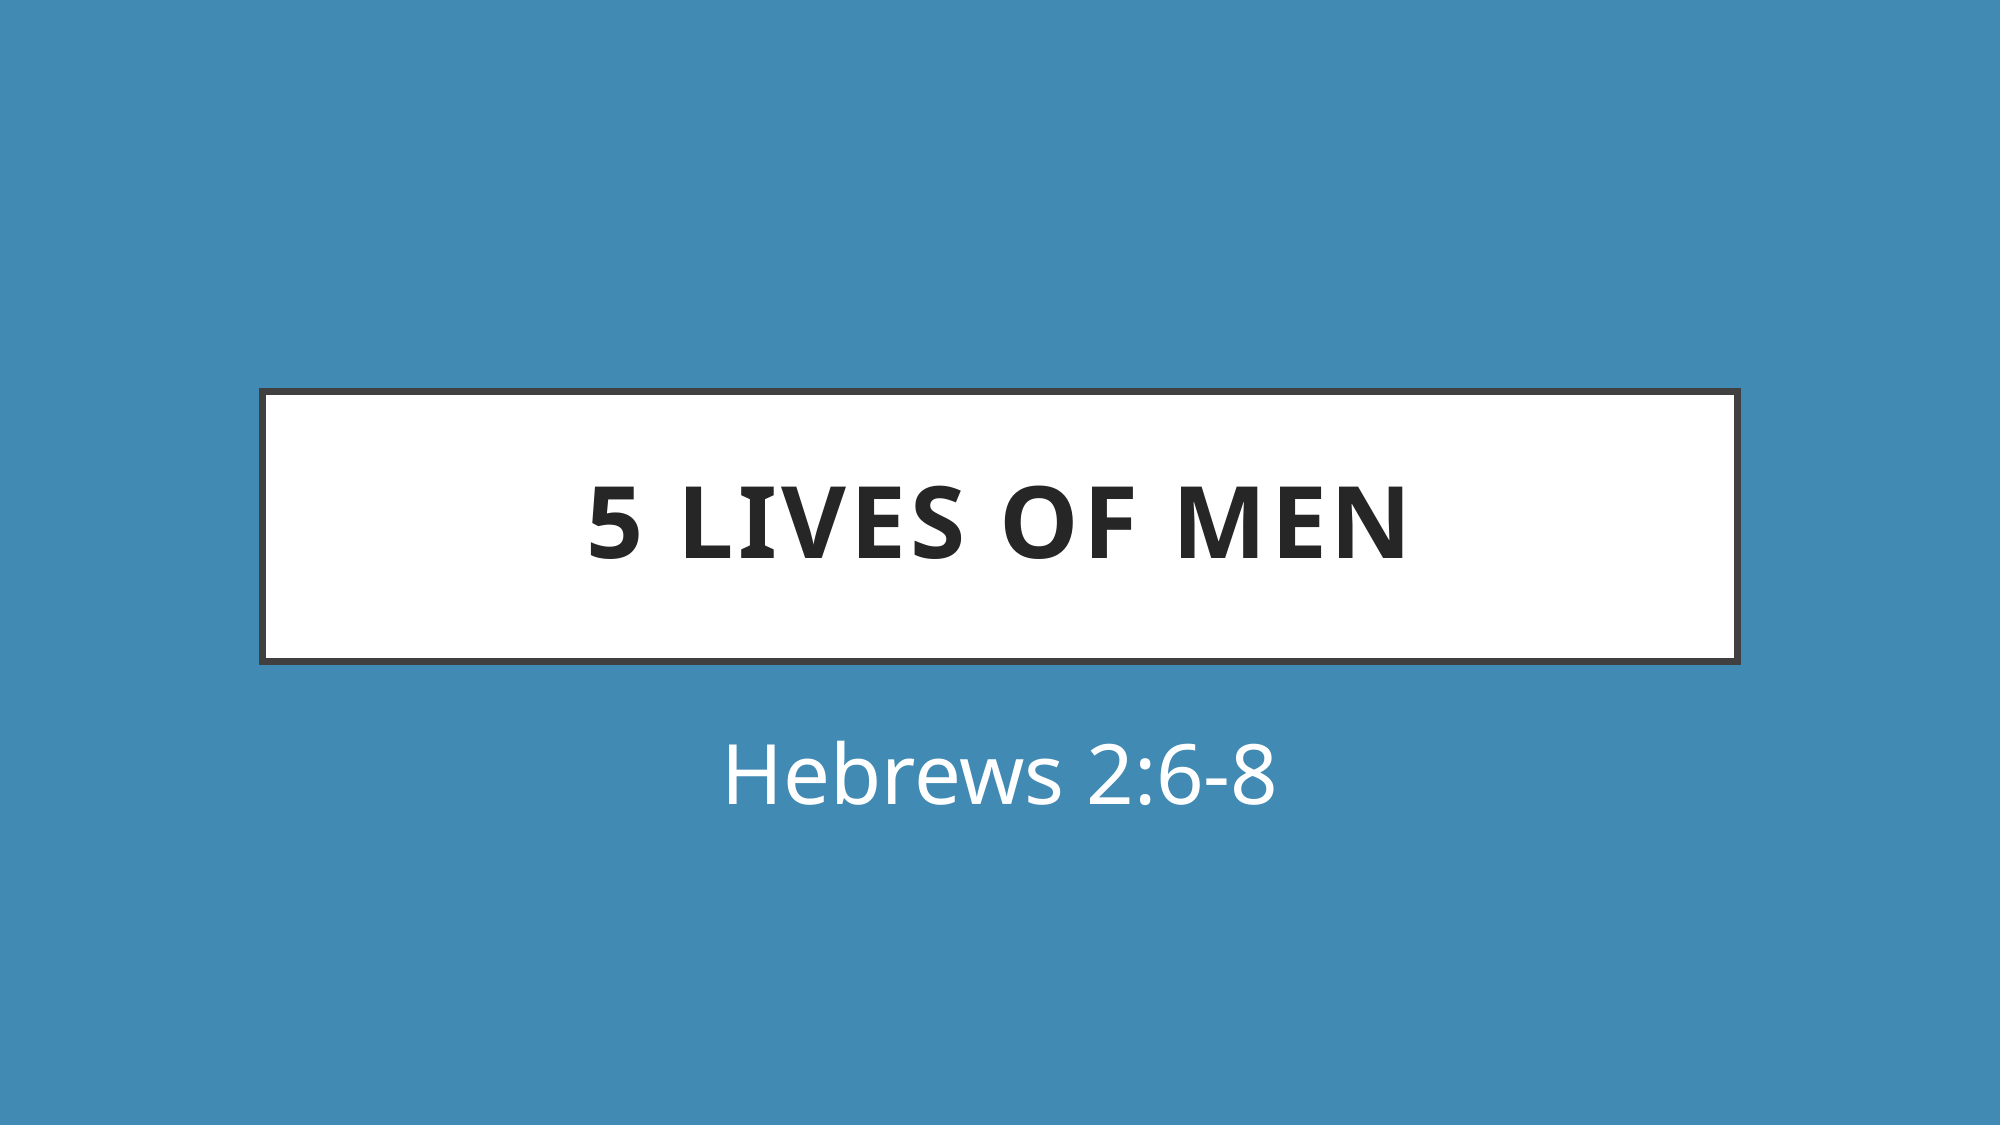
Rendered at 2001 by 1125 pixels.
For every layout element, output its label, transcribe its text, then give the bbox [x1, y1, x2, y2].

title 5 lives of men [259, 388, 1741, 665]
subtitle Hebrews 2:6-8 [442, 713, 1558, 918]
